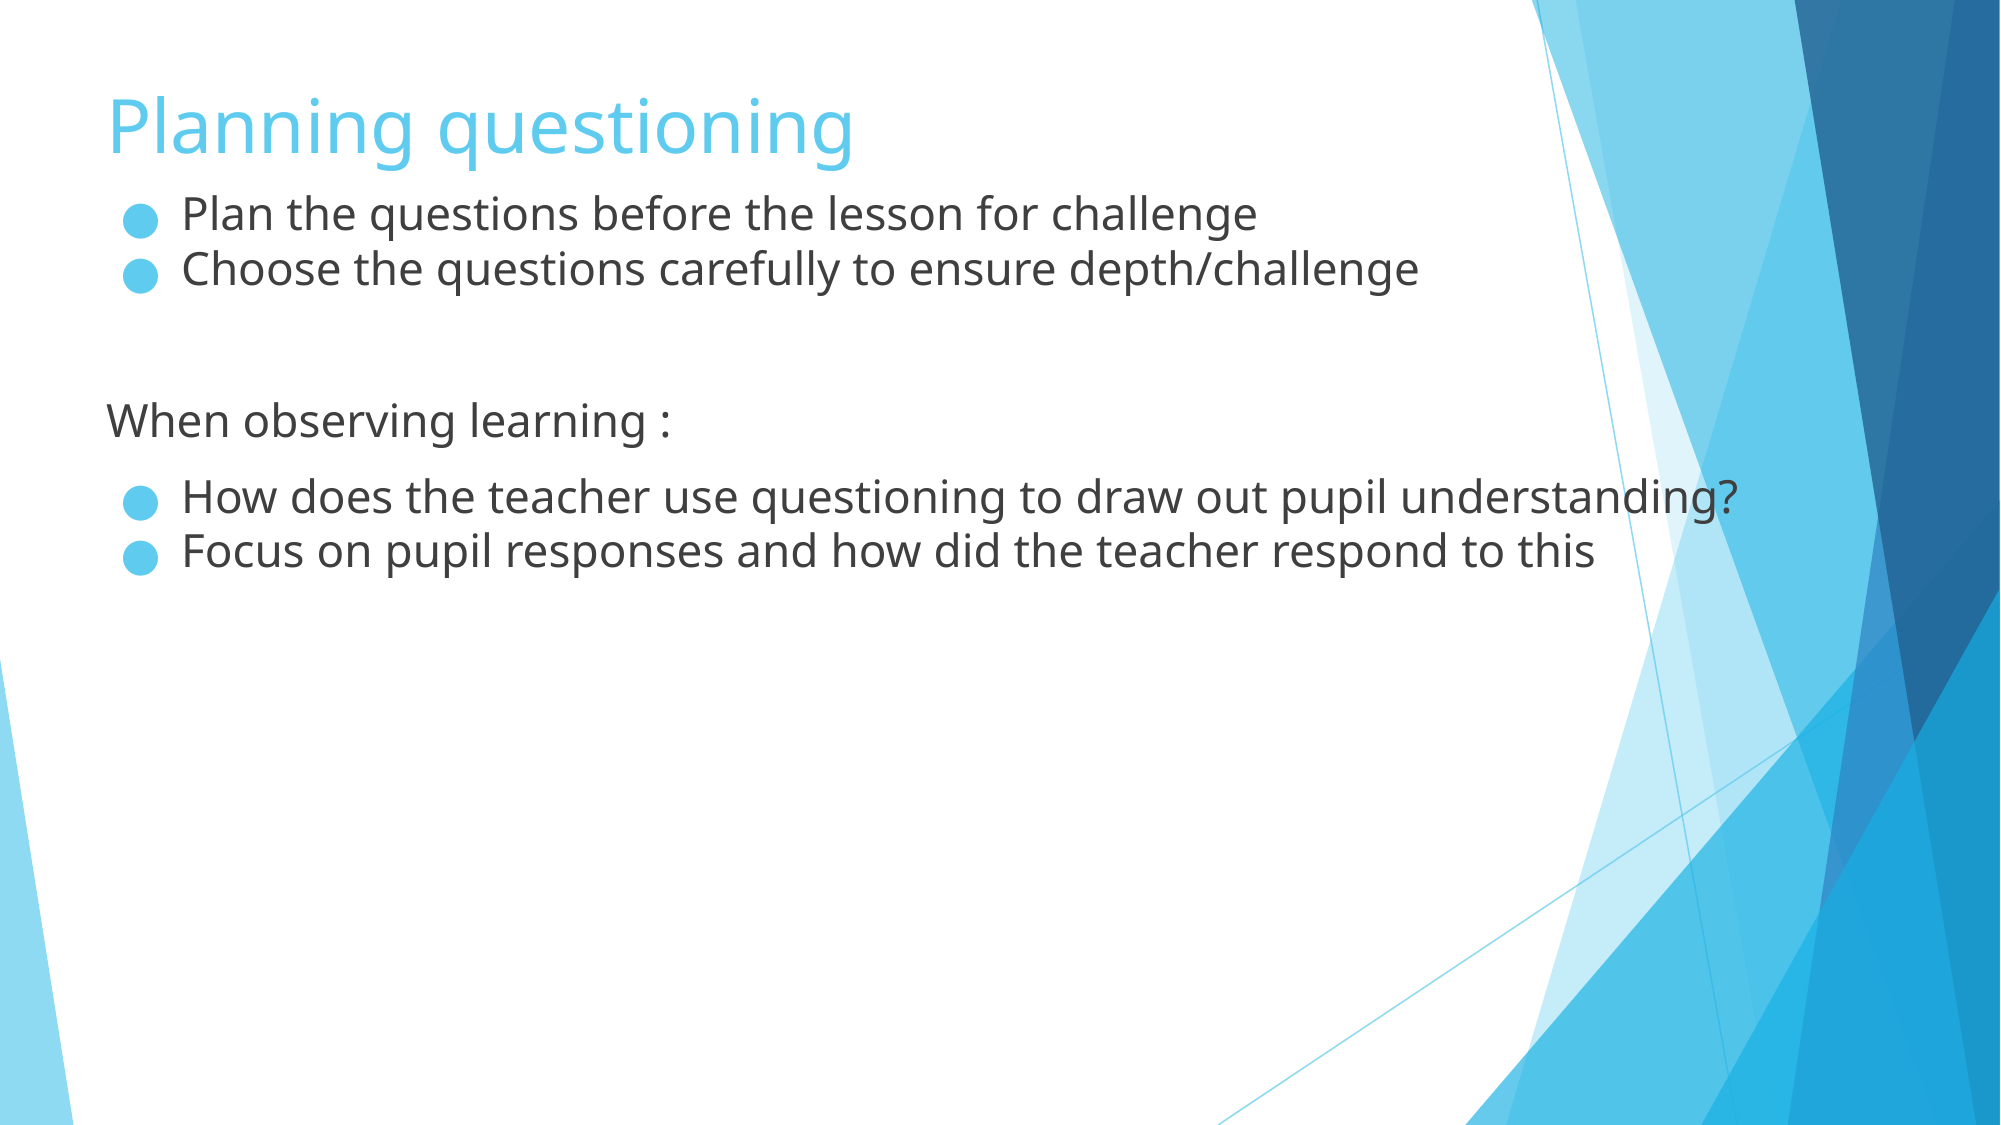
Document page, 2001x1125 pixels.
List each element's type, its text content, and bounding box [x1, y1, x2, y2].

title Planning questioning [91, 70, 1502, 177]
list Plan the questions before the lesson for challenge Choose the questions carefully to ensure depth/challenge When observing learning : How does the teacher use questioning to draw out pupil understanding? Focus on pupil responses and how did the teacher respond to this [91, 177, 1809, 815]
